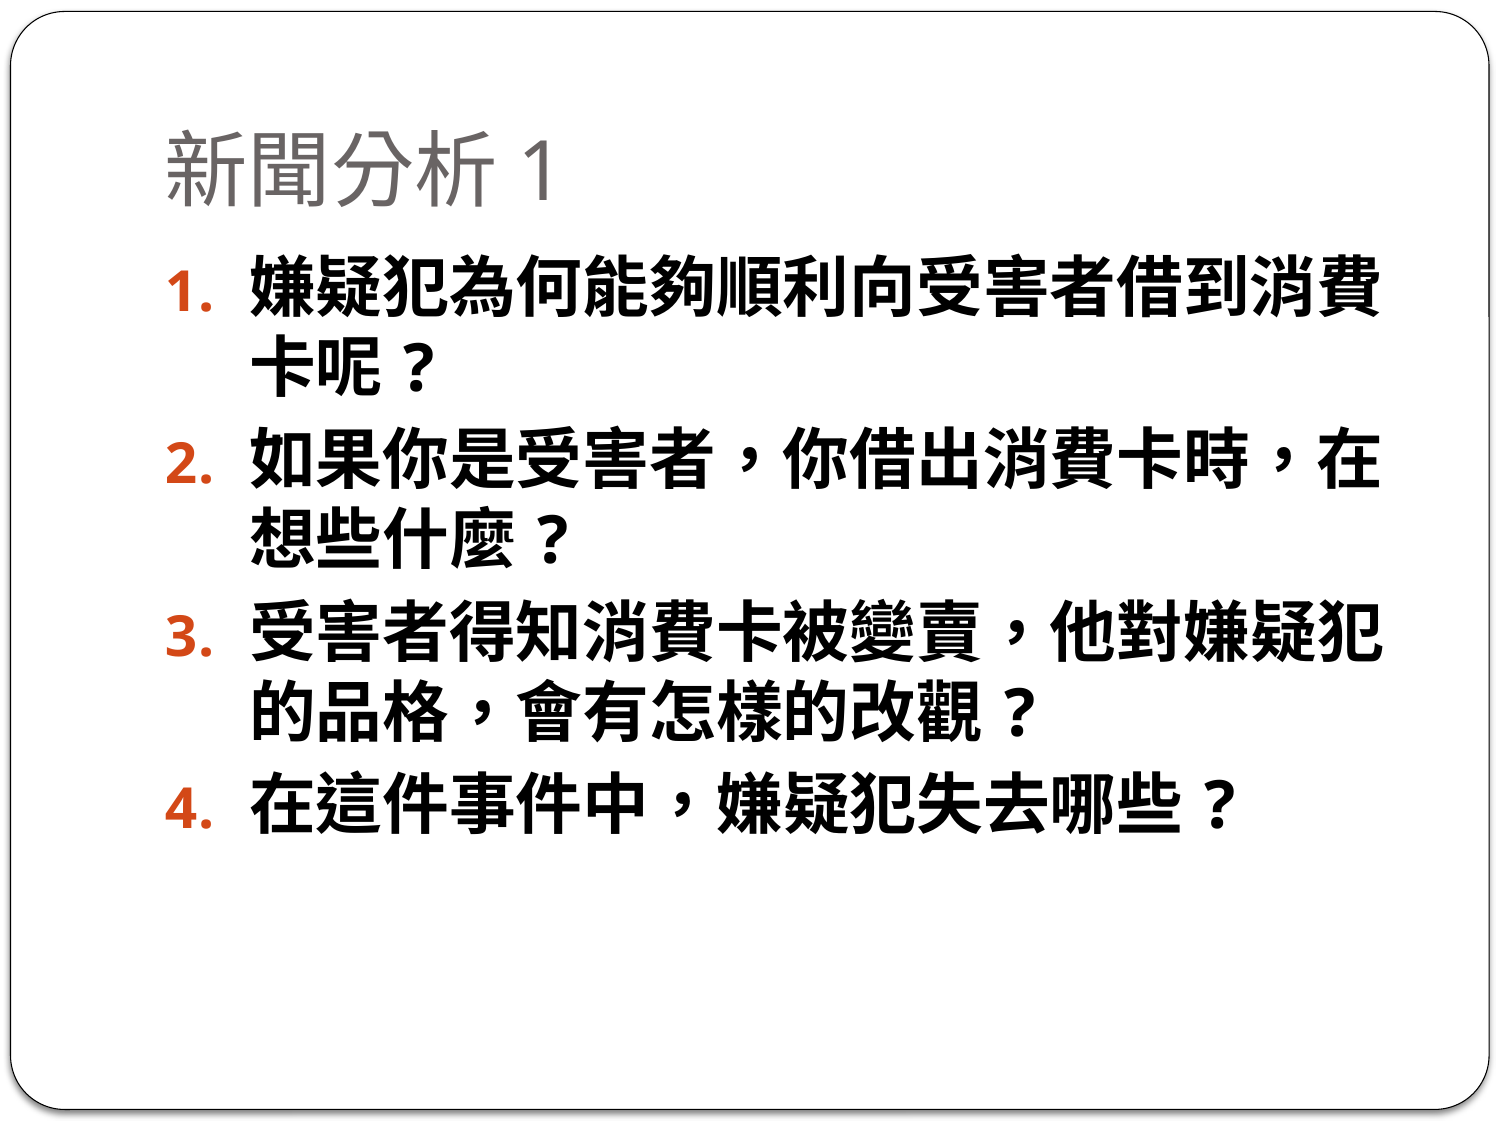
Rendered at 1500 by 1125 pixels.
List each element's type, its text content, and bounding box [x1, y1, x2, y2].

title 新聞分析1 [150, 45, 1425, 233]
list 嫌疑犯為何能夠順利向受害者借到消費卡呢? 如果你是受害者，你借出消費卡時，在想些什麼? 受害者得知消費卡被變賣，他對嫌疑犯的品格，會有怎樣的改觀? 在這件事件中，嫌疑犯失去哪些? [150, 237, 1425, 988]
